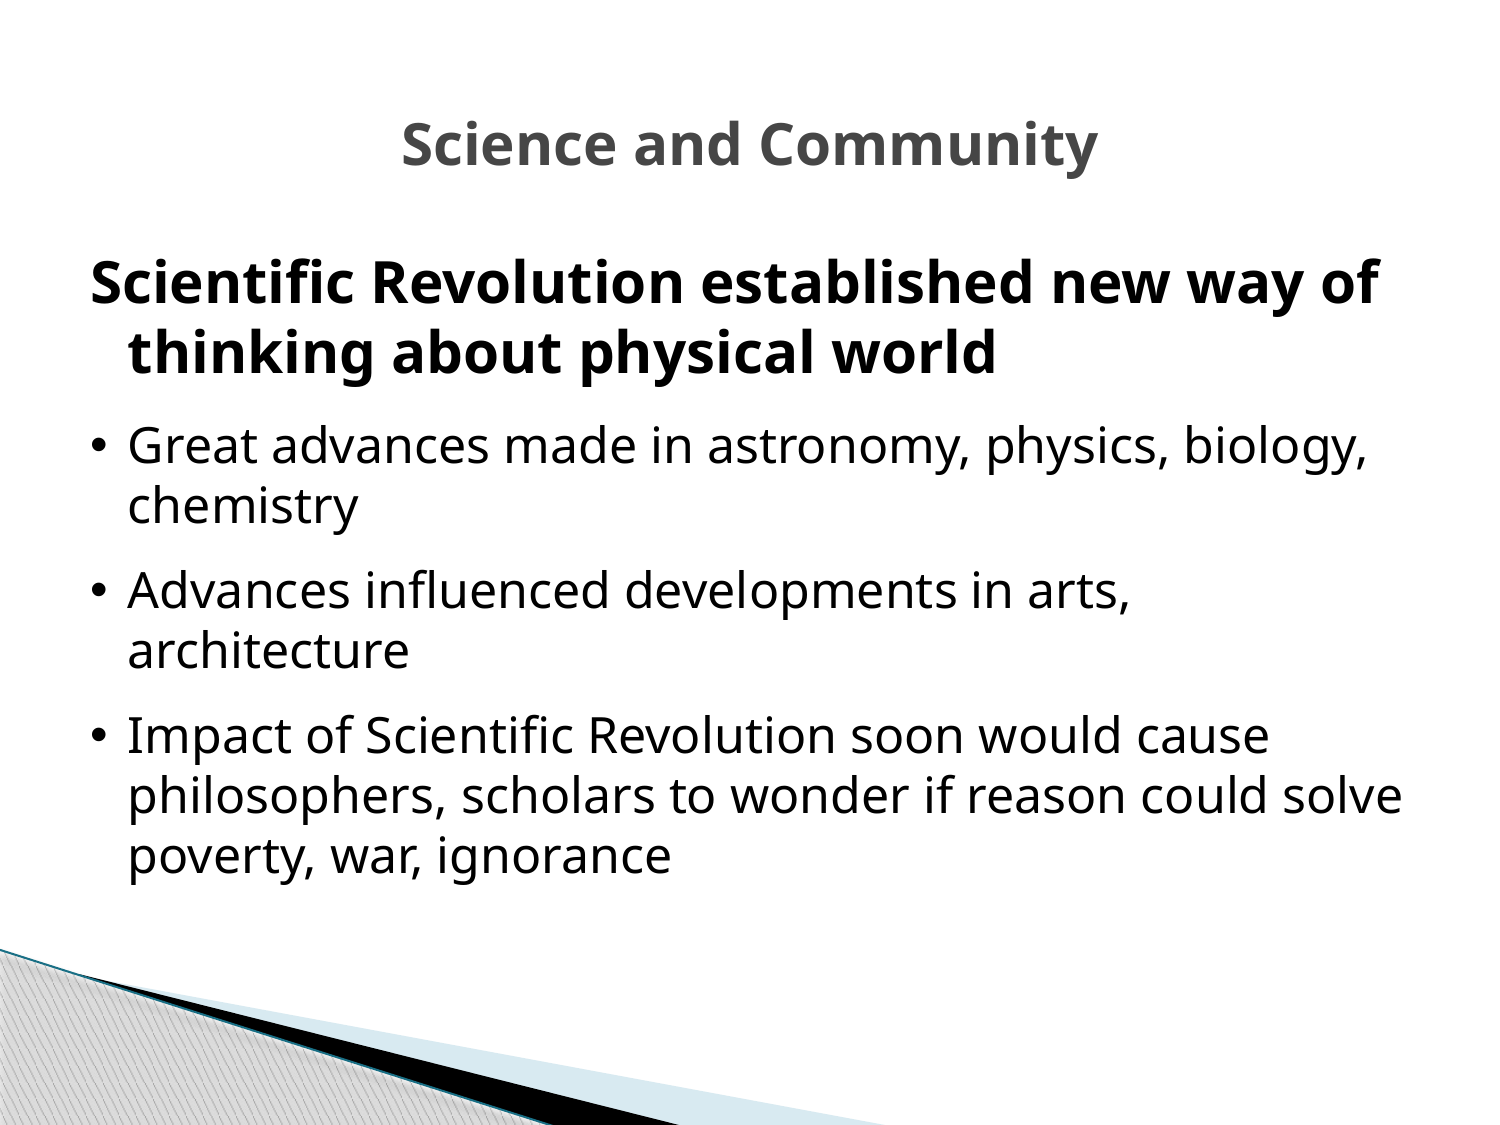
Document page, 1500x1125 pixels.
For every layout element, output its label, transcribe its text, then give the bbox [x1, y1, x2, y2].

text_box Science and Community [99, 99, 1400, 188]
text_box Scientific Revolution established new way of thinking about physical world Great advances made in astronomy, physics, biology, chemistry Advances influenced developments in arts, architecture Impact of Scientific Revolution soon would cause philosophers, scholars to wonder if reason could solve poverty, war, ignorance [74, 237, 1425, 963]
